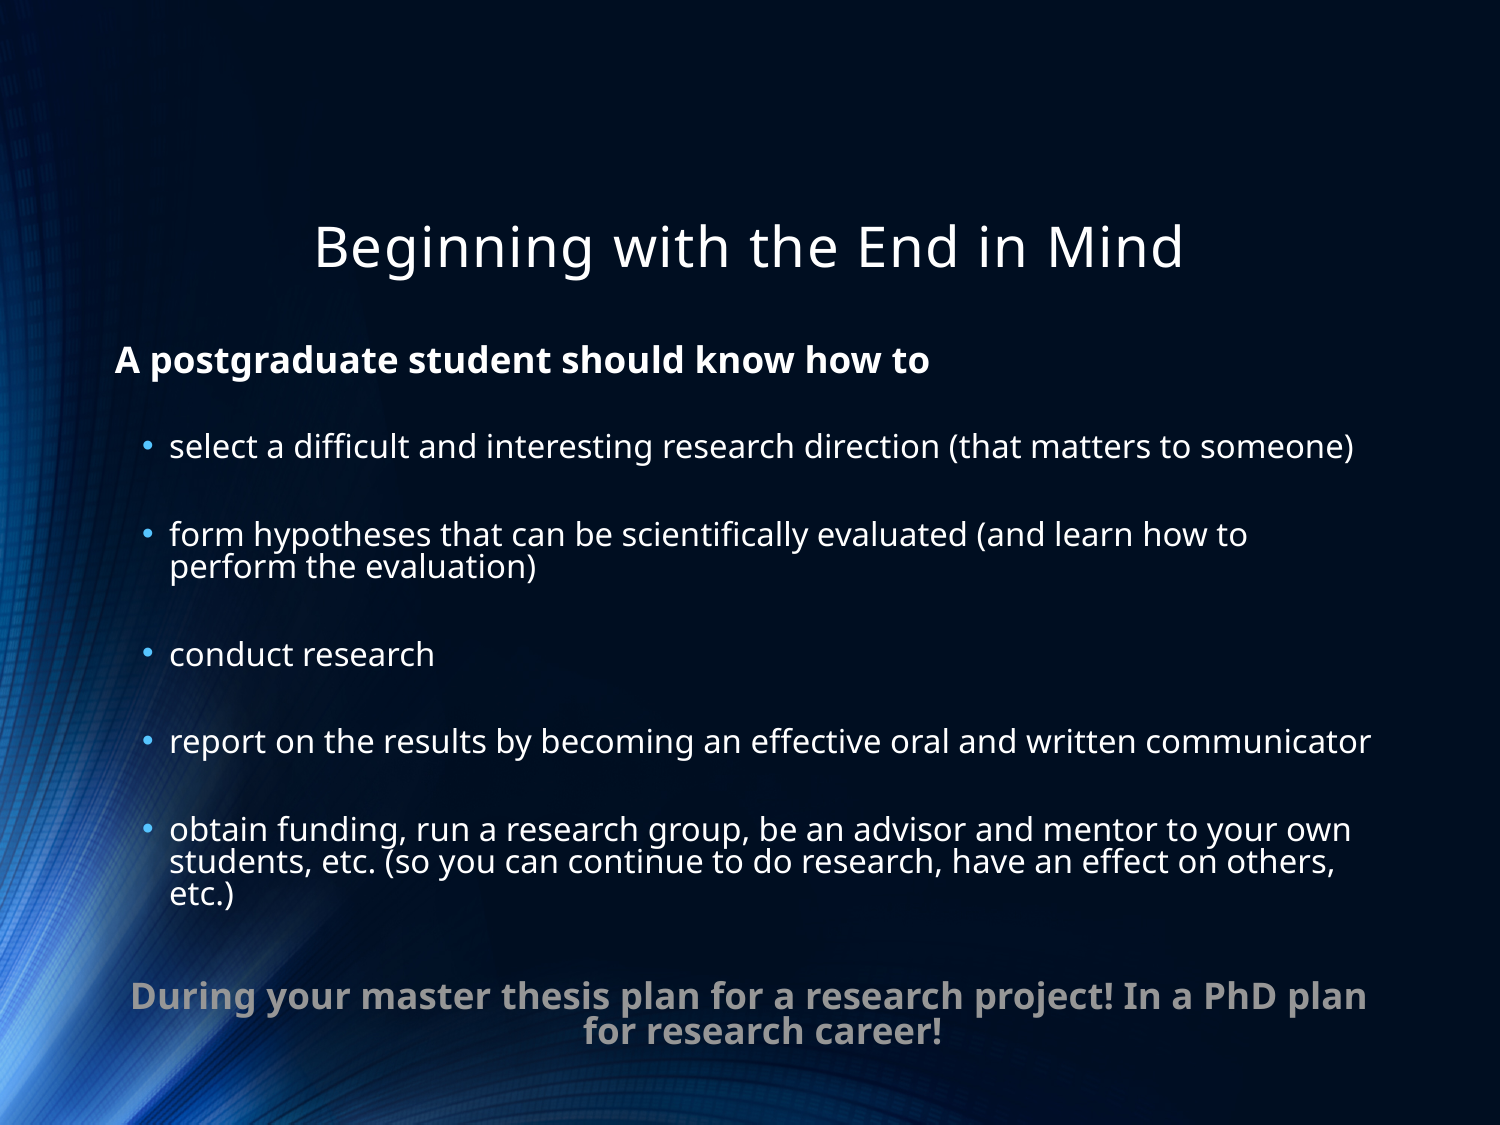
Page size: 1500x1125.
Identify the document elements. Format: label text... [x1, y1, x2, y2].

picture [0, 0, 1500, 1125]
title Beginning with the End in Mind [187, 62, 1313, 288]
list A postgraduate student should know how to select a difficult and interesting research direction (that matters to someone) form hypotheses that can be scientifically evaluated (and learn how to perform the evaluation) conduct research report on the results by becoming an effective oral and written communicator obtain funding, run a research group, be an advisor and mentor to your own students, etc. (so you can continue to do research, have an effect on others, etc.) During your master thesis plan for a research project! In a PhD plan for research career! [99, 337, 1400, 1063]
